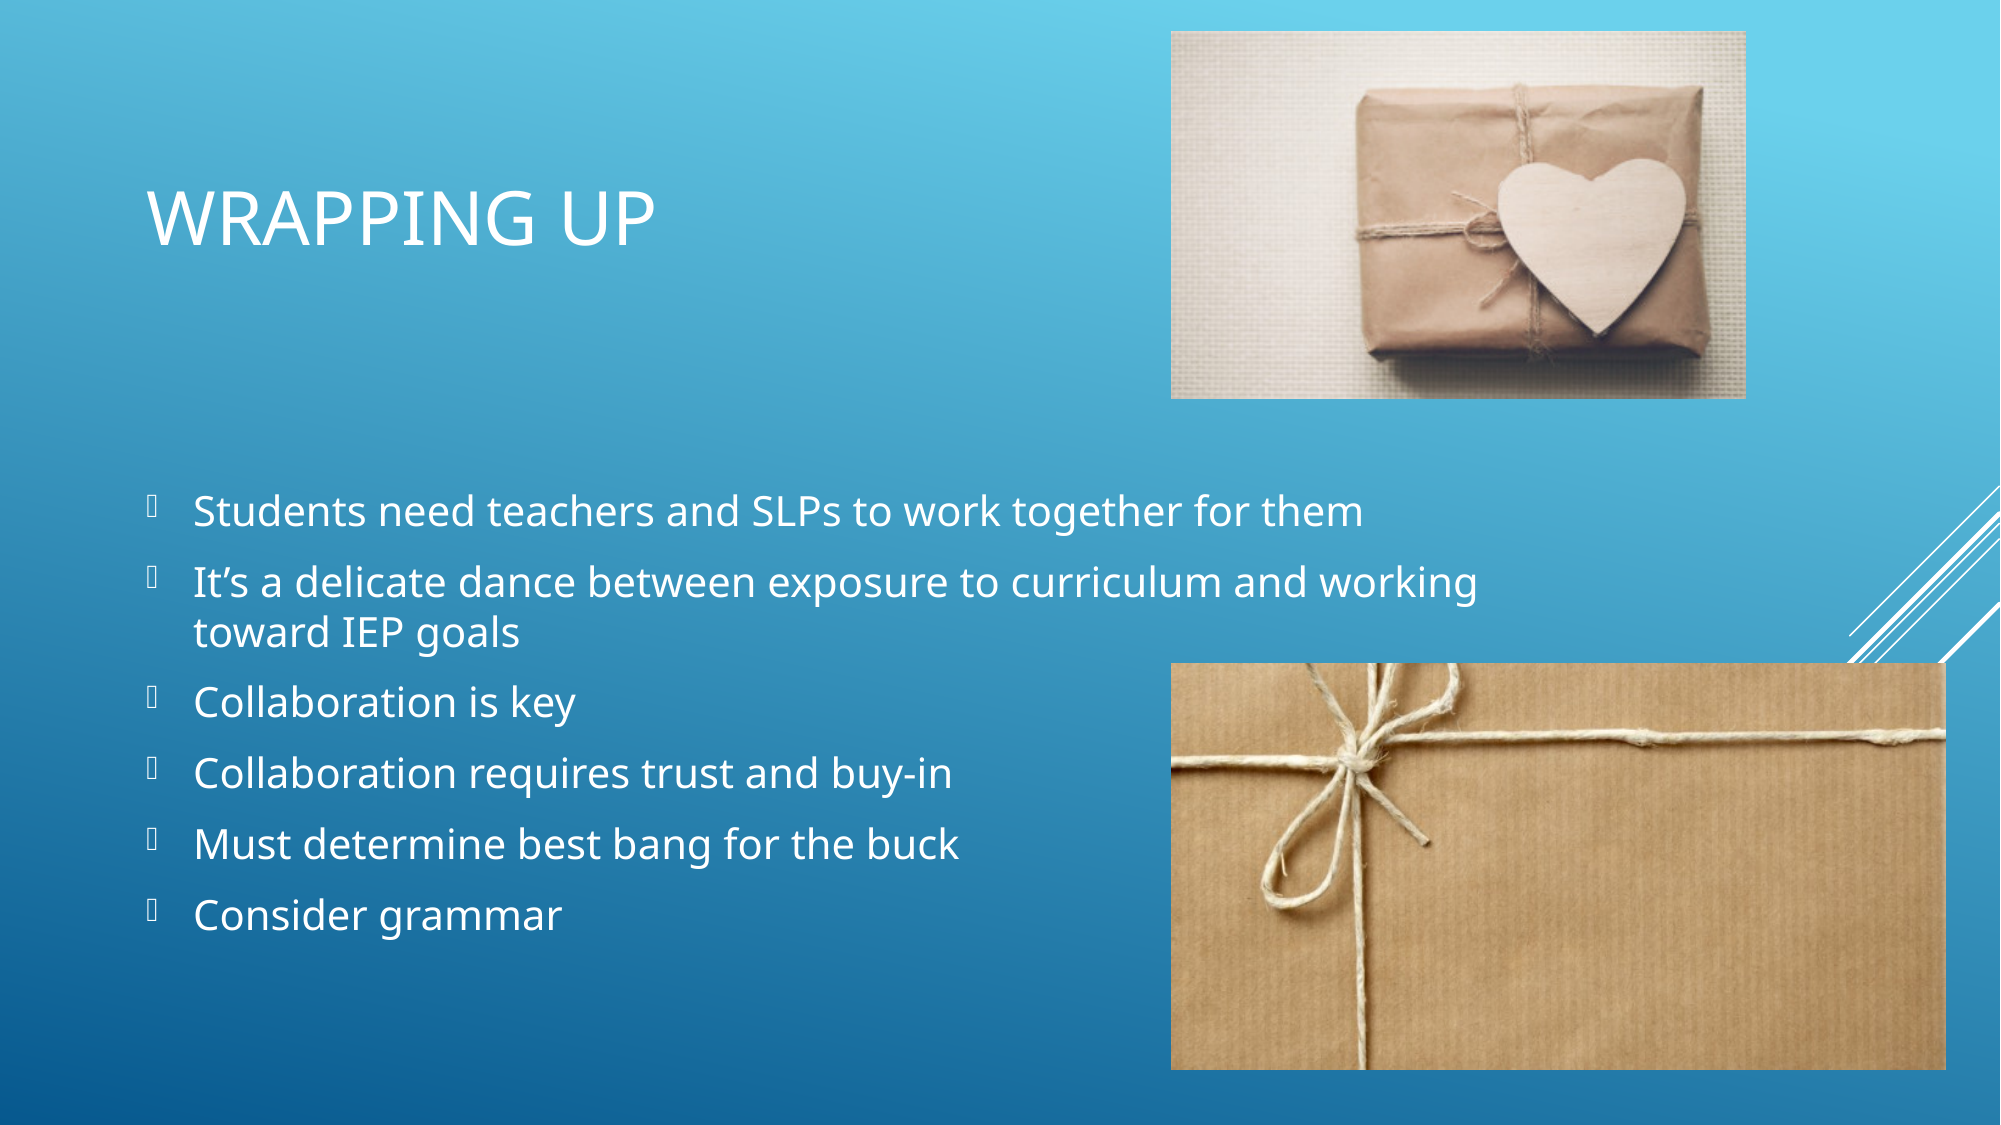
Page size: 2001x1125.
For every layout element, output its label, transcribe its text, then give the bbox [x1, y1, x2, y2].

picture [1171, 31, 1746, 400]
title Wrapping up [131, 91, 1171, 339]
list Students need teachers and SLPs to work together for them It’s a delicate dance between exposure to curriculum and working toward IEP goals Collaboration is key Collaboration requires trust and buy-in Must determine best bang for the buck Consider grammar [131, 450, 1532, 1044]
picture [1171, 663, 1947, 1071]
